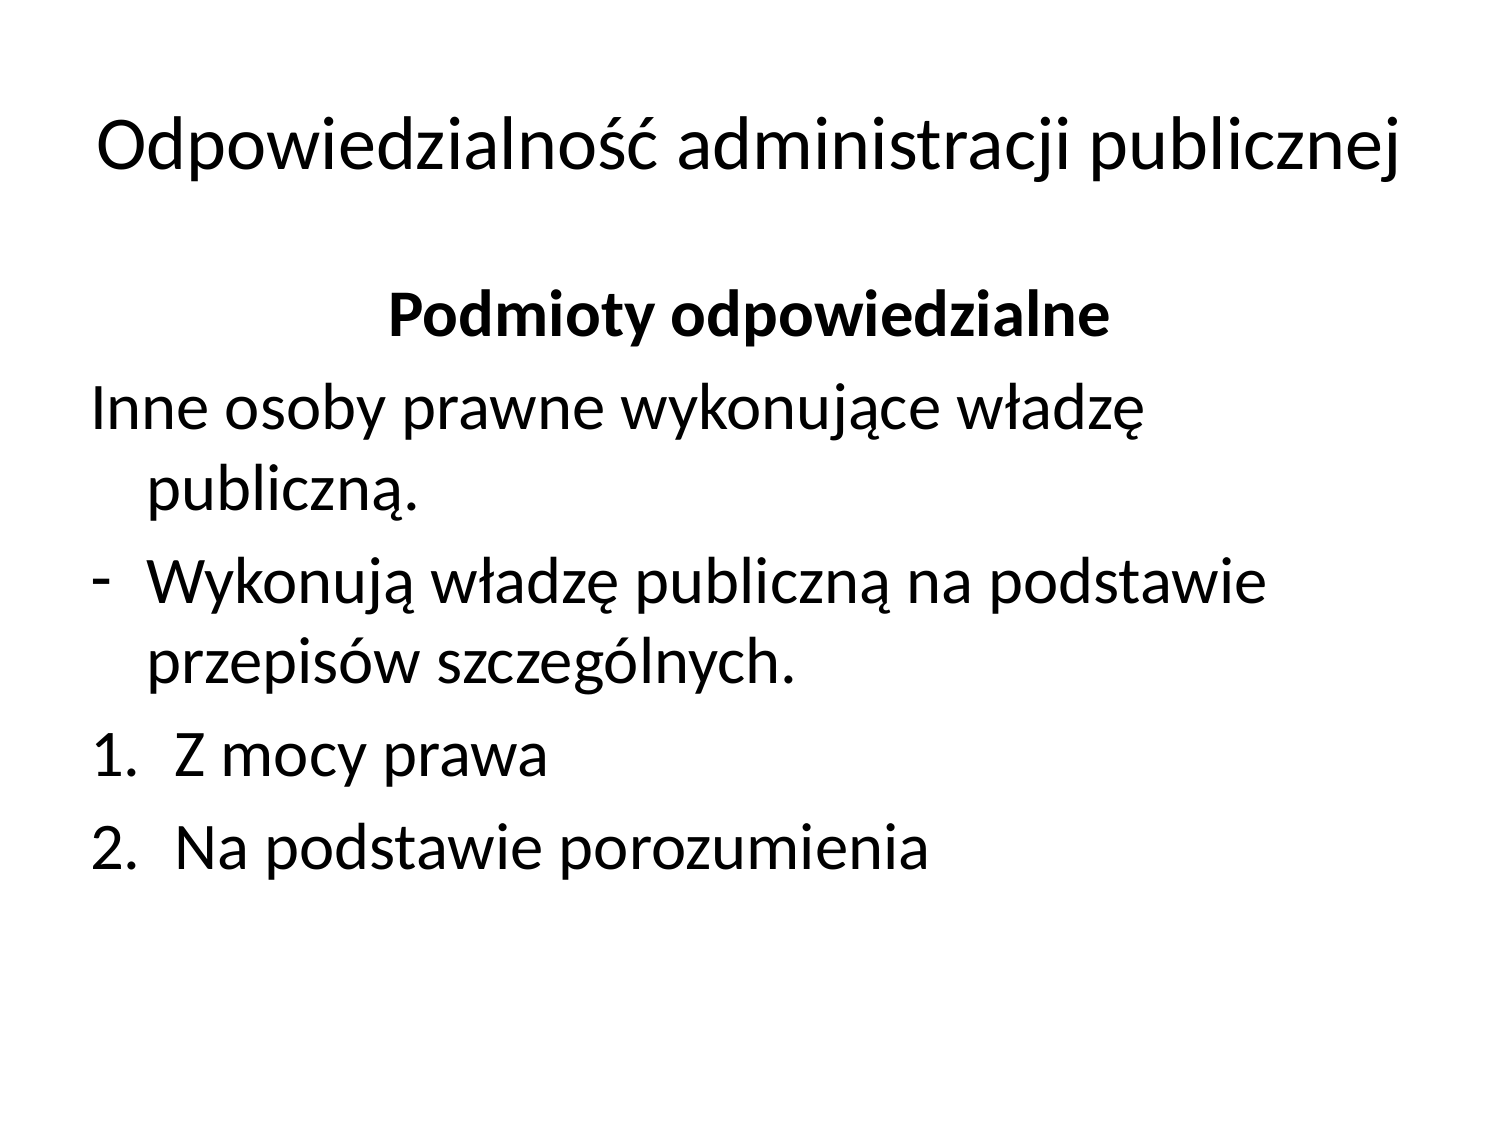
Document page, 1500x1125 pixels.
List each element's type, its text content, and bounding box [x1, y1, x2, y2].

title Odpowiedzialność administracji publicznej [75, 45, 1425, 233]
list Podmioty odpowiedzialne Inne osoby prawne wykonujące władzę publiczną. Wykonują władzę publiczną na podstawie przepisów szczególnych. Z mocy prawa Na podstawie porozumienia [75, 262, 1425, 1005]
